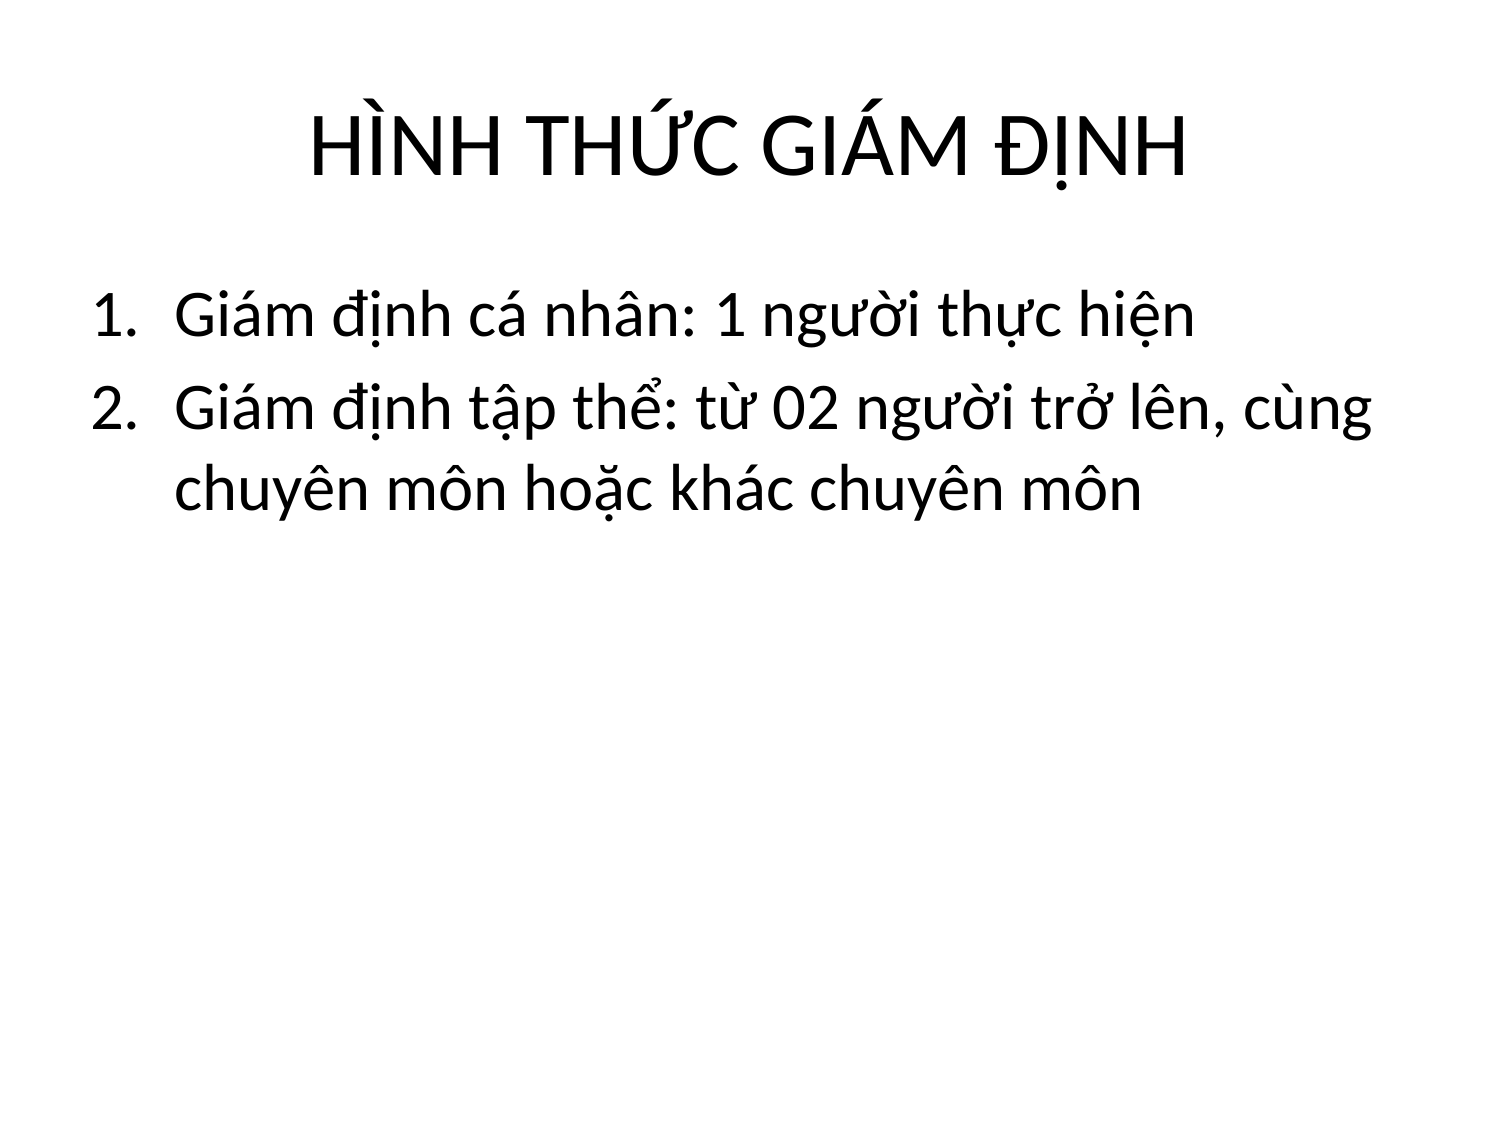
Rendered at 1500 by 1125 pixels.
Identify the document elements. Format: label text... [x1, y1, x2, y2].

title HÌNH THỨC GIÁM ĐỊNH [75, 45, 1425, 233]
list Giám định cá nhân: 1 người thực hiện Giám định tập thể: từ 02 người trở lên, cùng chuyên môn hoặc khác chuyên môn [75, 262, 1425, 1005]
